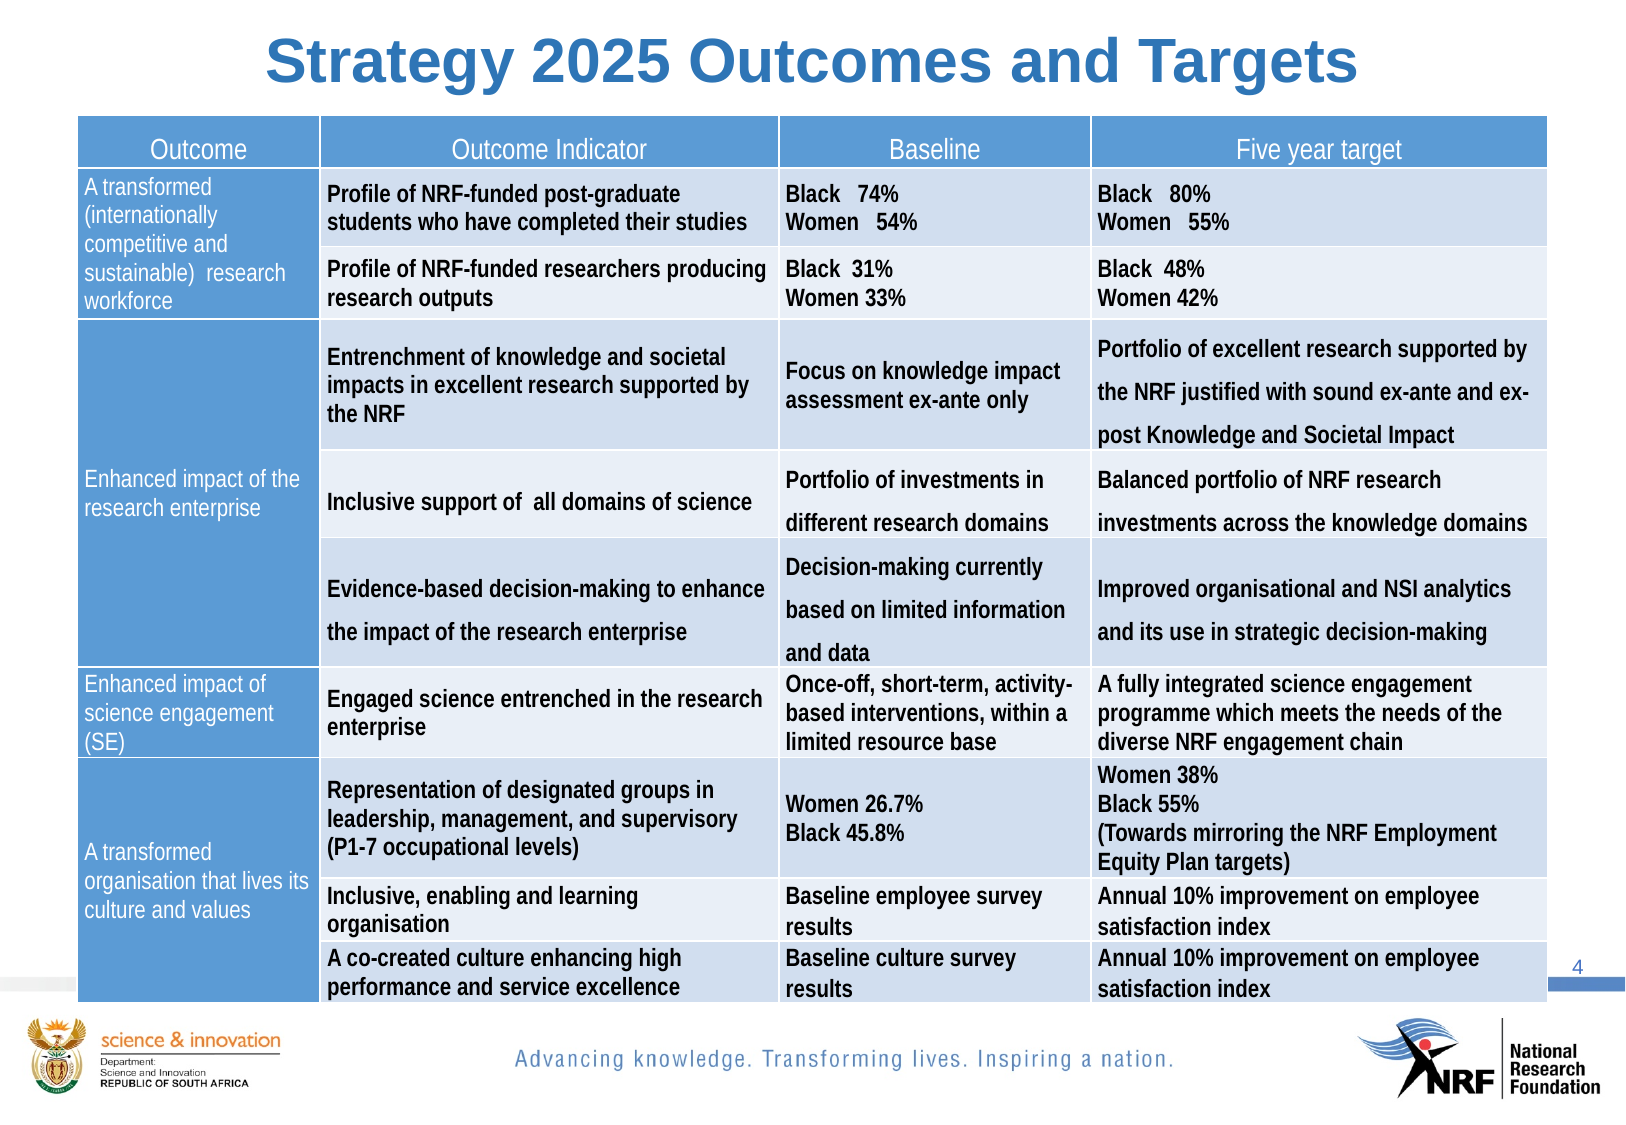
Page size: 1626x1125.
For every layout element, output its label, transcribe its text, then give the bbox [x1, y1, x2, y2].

table_cell Balanced portfolio of NRF research investments across the knowledge domains [1092, 451, 1547, 537]
table_cell Baseline culture survey results [780, 942, 1090, 1002]
table_cell Women 38% Black 55% (Towards mirroring the NRF Employment Equity Plan targets) [1092, 758, 1547, 877]
table_cell Decision-making currently based on limited information and data [780, 538, 1090, 666]
slide_number 4 [1228, 941, 1599, 986]
table_cell A co-created culture enhancing high performance and service excellence [321, 942, 778, 1002]
table_cell A fully integrated science engagement programme which meets the needs of the diverse NRF engagement chain [1092, 668, 1547, 757]
table_cell Focus on knowledge impact assessment ex-ante only [780, 320, 1090, 449]
table_cell Black 74% Women 54% [780, 169, 1090, 246]
table_cell Enhanced impact of science engagement (SE) [78, 668, 319, 757]
title Strategy 2025 Outcomes and Targets [27, 21, 1599, 83]
table_cell Portfolio of investments in different research domains [780, 451, 1090, 537]
table_header Outcome [78, 116, 319, 167]
table_cell Engaged science entrenched in the research enterprise [321, 668, 778, 757]
picture [0, 0, 1626, 1125]
table_cell Women 26.7% Black 45.8% [780, 758, 1090, 877]
table_cell Black 48% Women 42% [1092, 247, 1547, 318]
table_cell A transformed organisation that lives its culture and values [78, 758, 319, 1002]
table_cell Once-off, short-term, activity-based interventions, within a limited resource base [780, 668, 1090, 757]
table_cell Black 80% Women 55% [1092, 169, 1547, 246]
table_cell Improved organisational and NSI analytics and its use in strategic decision-making [1092, 538, 1547, 666]
table_cell Profile of NRF-funded researchers producing research outputs [321, 247, 778, 318]
table_cell Evidence-based decision-making to enhance the impact of the research enterprise [321, 538, 778, 666]
table_cell Inclusive, enabling and learning organisation [321, 879, 778, 940]
table_cell Entrenchment of knowledge and societal impacts in excellent research supported by the NRF [321, 320, 778, 449]
table_cell Portfolio of excellent research supported by the NRF justified with sound ex-ante and ex-post Knowledge and Societal Impact [1092, 320, 1547, 449]
table_cell Inclusive support of all domains of science [321, 451, 778, 537]
table_header Five year target [1092, 116, 1547, 167]
table_cell Profile of NRF-funded post-graduate students who have completed their studies [321, 169, 778, 246]
table_cell A transformed (internationally competitive and sustainable) research workforce [78, 169, 319, 318]
table_header Baseline [780, 116, 1090, 167]
table_cell Enhanced impact of the research enterprise [78, 320, 319, 666]
table_cell Representation of designated groups in leadership, management, and supervisory (P1-7 occupational levels) [321, 758, 778, 877]
table_cell Black 31% Women 33% [780, 247, 1090, 318]
table_cell Annual 10% improvement on employee satisfaction index [1092, 942, 1547, 1002]
table_cell Annual 10% improvement on employee satisfaction index [1092, 879, 1547, 940]
table_header Outcome Indicator [321, 116, 778, 167]
table_cell Baseline employee survey results [780, 879, 1090, 940]
